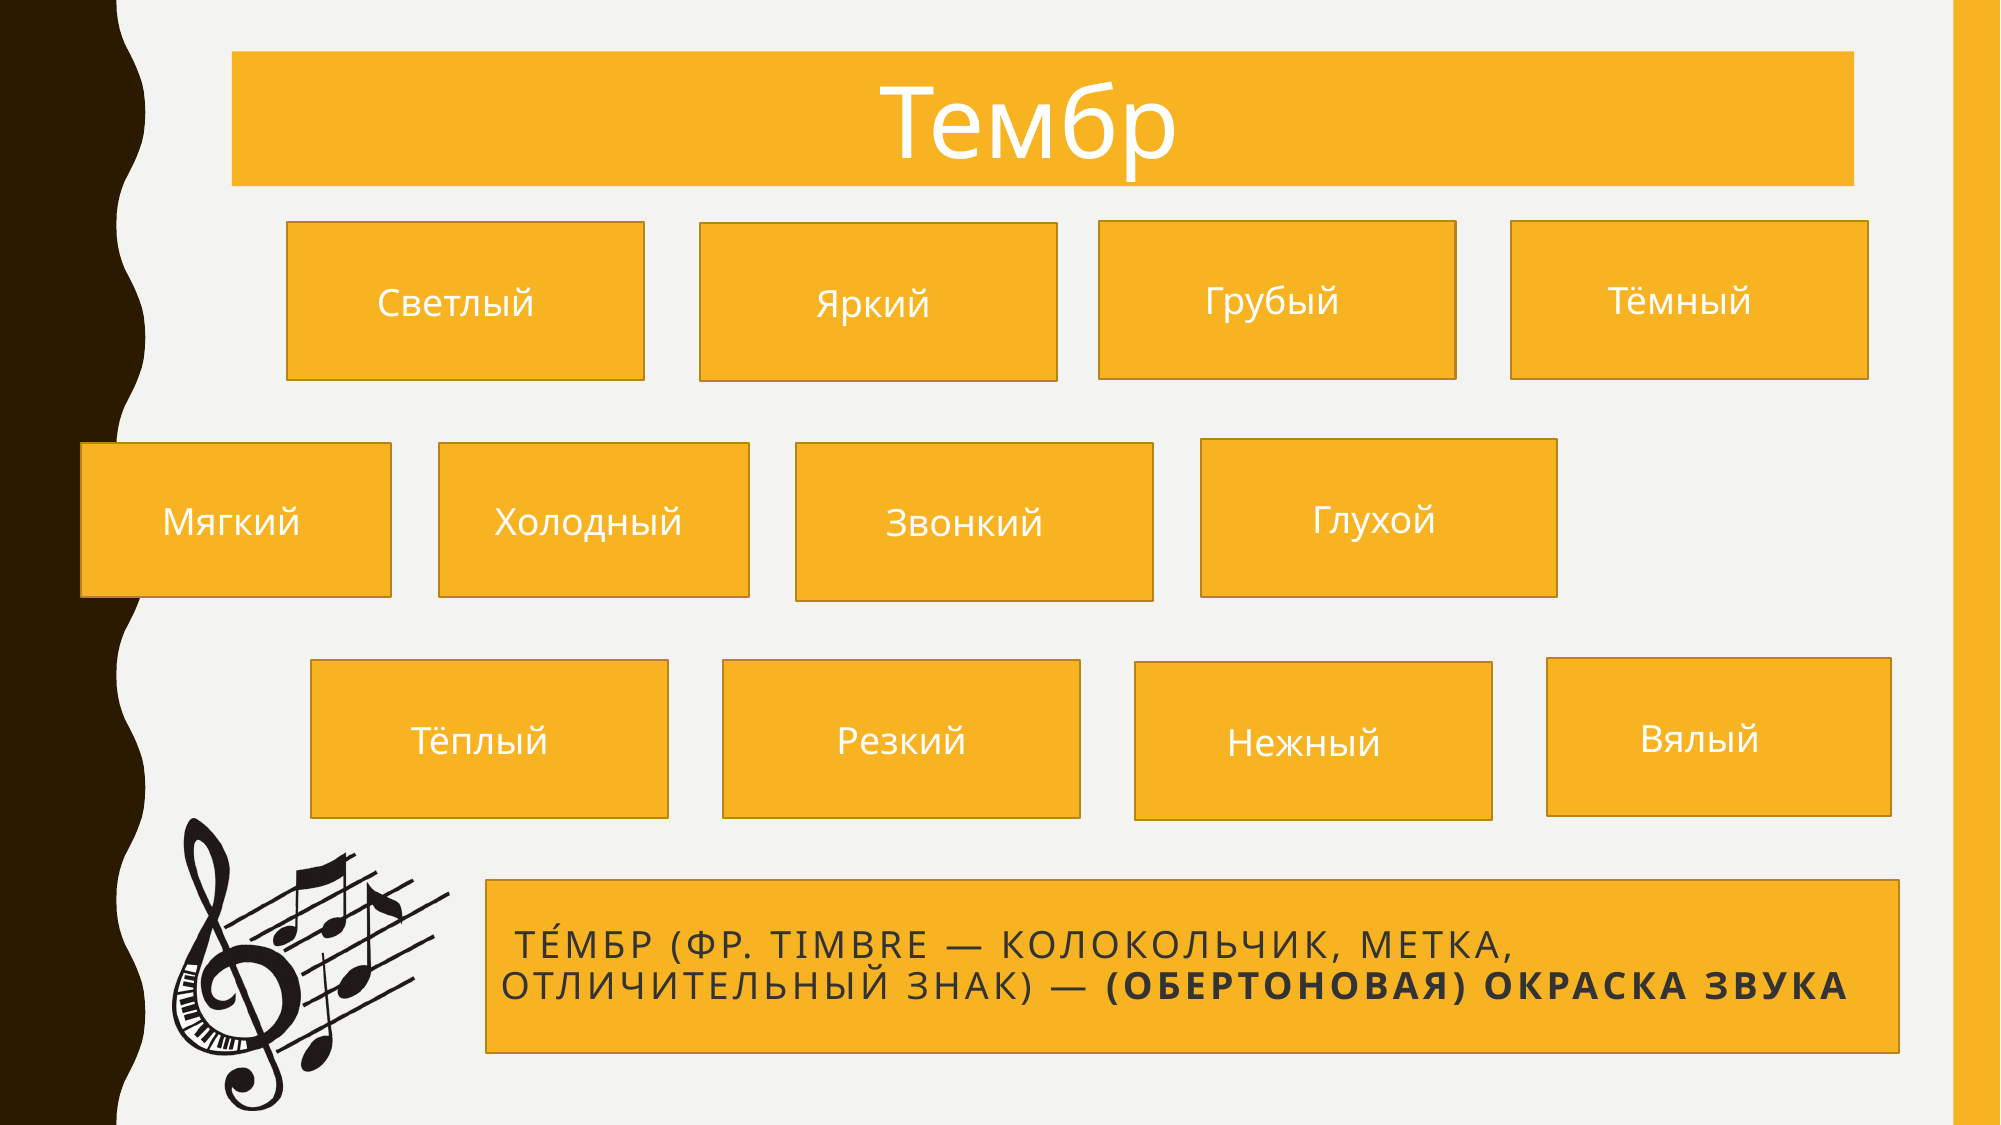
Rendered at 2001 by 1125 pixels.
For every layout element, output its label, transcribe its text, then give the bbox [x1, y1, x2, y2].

text_box Холодный [438, 442, 750, 598]
picture [172, 818, 450, 1111]
text_box Тембр [231, 51, 1855, 187]
text_box Грубый [1098, 220, 1457, 380]
text_box Светлый [286, 221, 645, 381]
text_box Резкий [722, 659, 1081, 819]
text_box Яркий [699, 222, 1058, 382]
text_box Звонкий [795, 442, 1154, 602]
text_box Те́мбр (фр. timbre — колокольчик, метка, отличительный знак) — (обертоновая) окраска звука [485, 879, 1900, 1054]
text_box Нежный [1134, 661, 1493, 821]
text_box Глухой [1200, 438, 1558, 598]
text_box Тёплый [310, 659, 669, 819]
text_box Вялый [1546, 657, 1892, 817]
text_box Мягкий [80, 442, 392, 598]
text_box Тёмный [1510, 220, 1869, 380]
